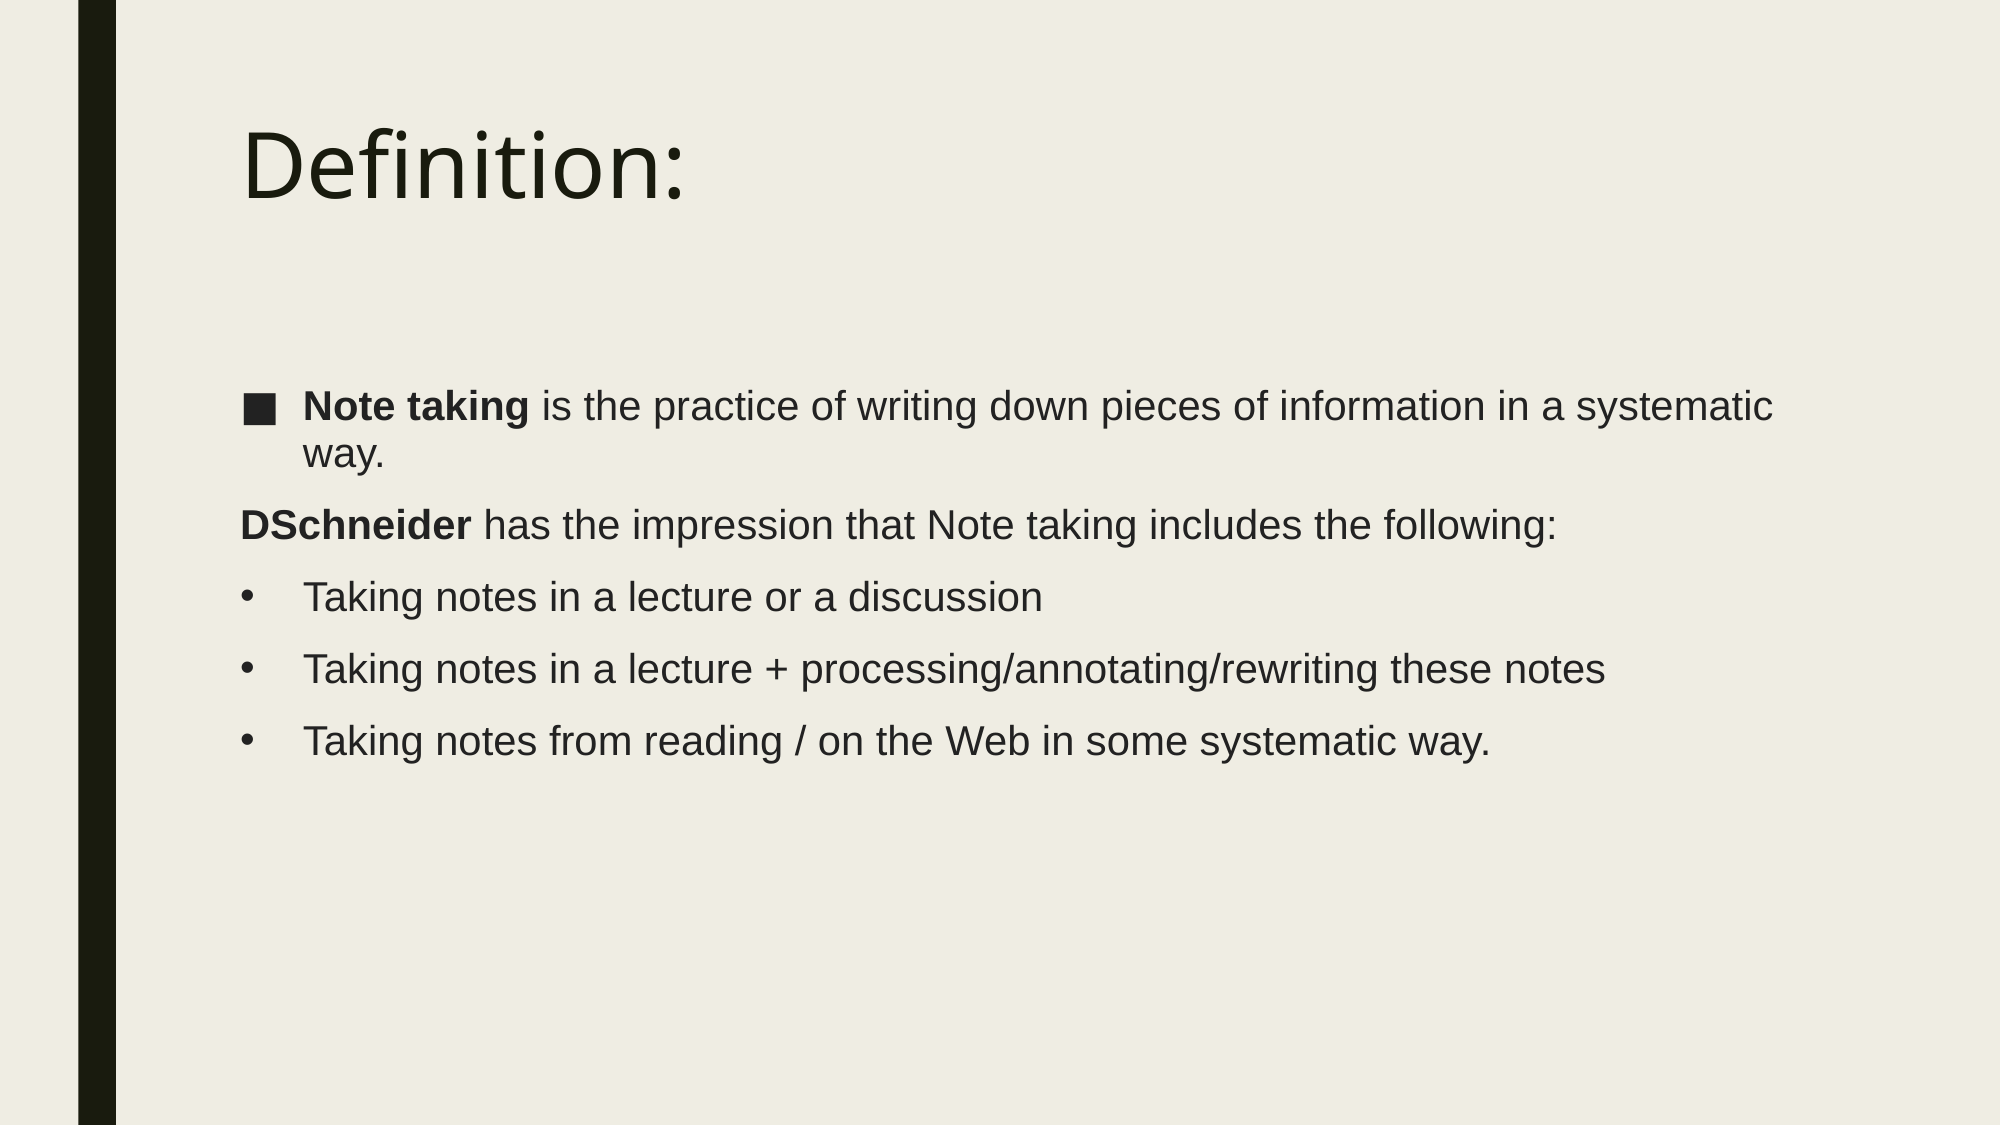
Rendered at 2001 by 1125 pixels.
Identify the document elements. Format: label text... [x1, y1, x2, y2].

list Note taking is the practice of writing down pieces of information in a systematic way. DSchneider has the impression that Note taking includes the following: Taking notes in a lecture or a discussion Taking notes in a lecture + processing/annotating/rewriting these notes Taking notes from reading / on the Web in some systematic way. [225, 375, 1800, 963]
title Definition: [225, 112, 1800, 357]
